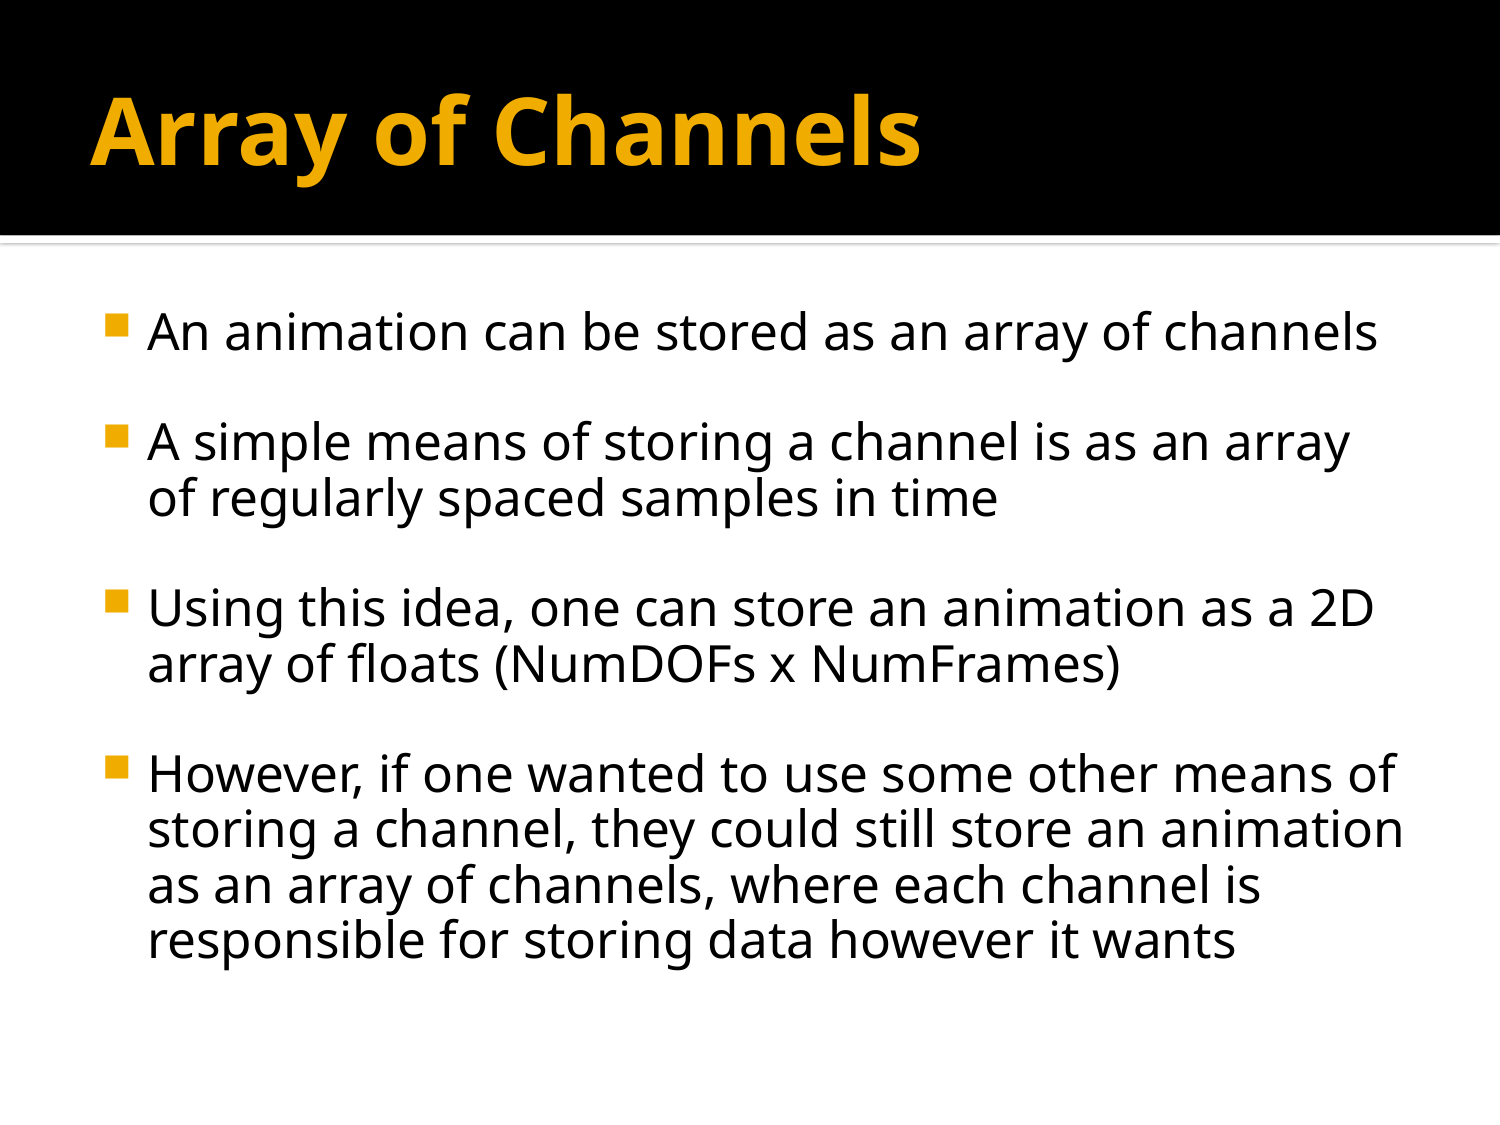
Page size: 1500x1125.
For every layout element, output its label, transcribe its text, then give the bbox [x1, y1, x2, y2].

title Array of Channels [75, 25, 1425, 231]
list An animation can be stored as an array of channels A simple means of storing a channel is as an array of regularly spaced samples in time Using this idea, one can store an animation as a 2D array of floats (NumDOFs x NumFrames) However, if one wanted to use some other means of storing a channel, they could still store an animation as an array of channels, where each channel is responsible for storing data however it wants [75, 291, 1425, 1050]
